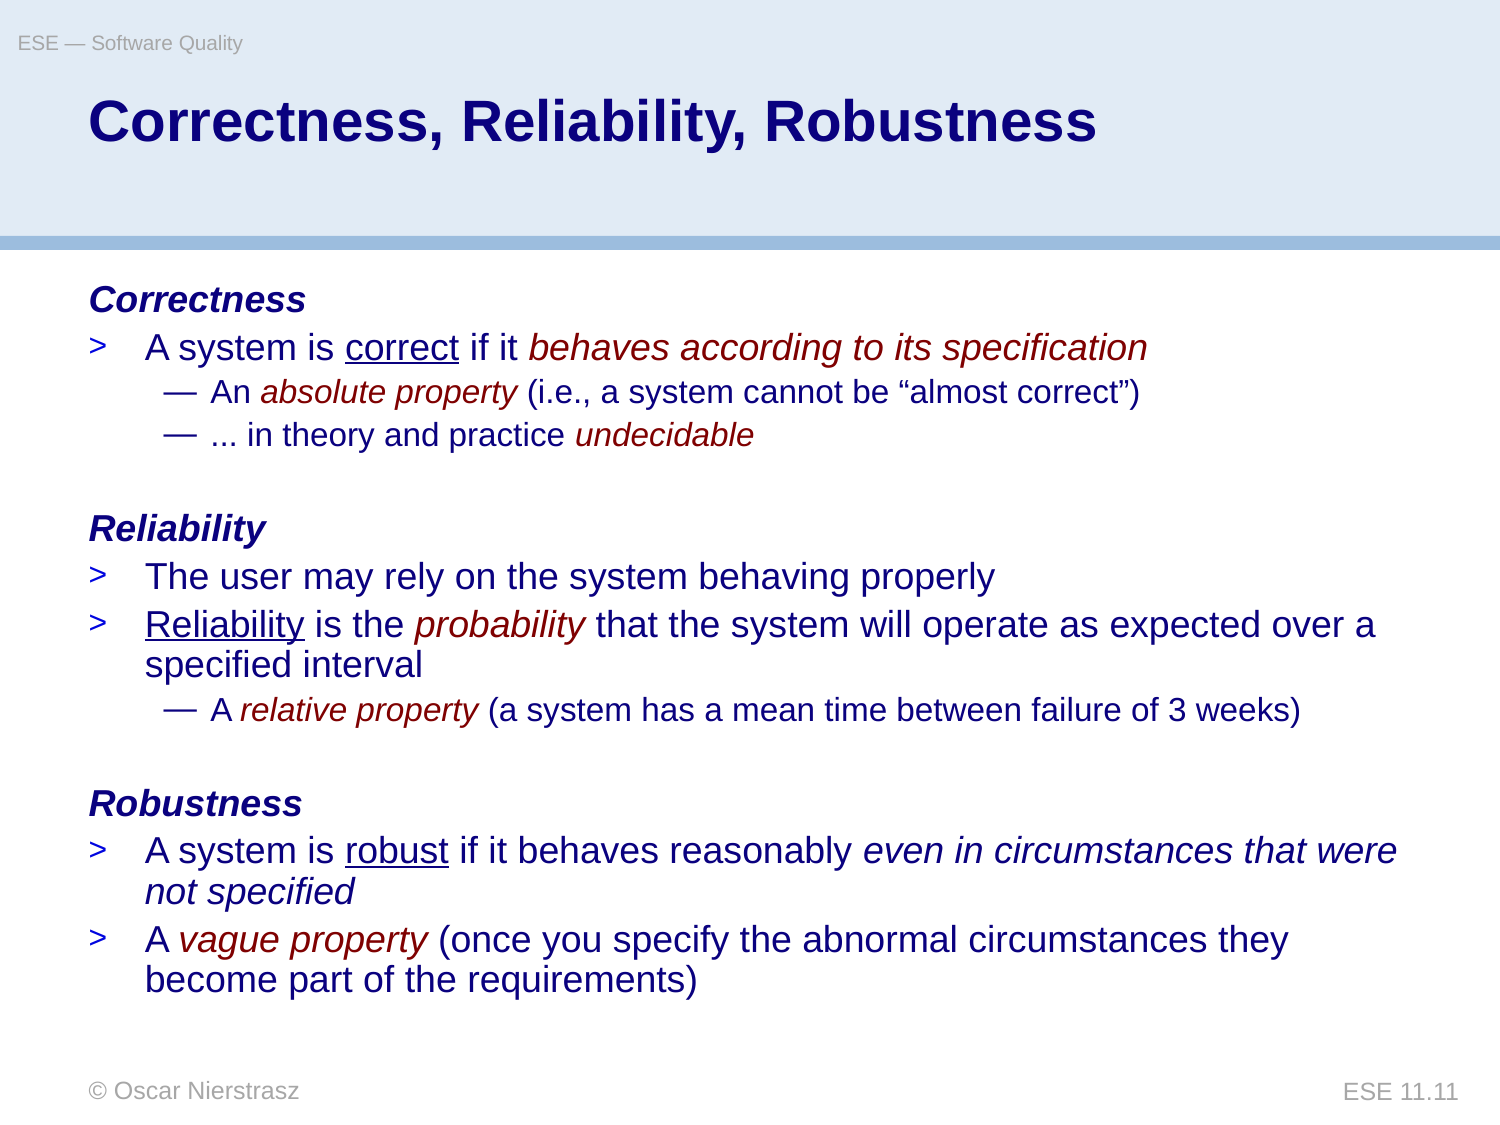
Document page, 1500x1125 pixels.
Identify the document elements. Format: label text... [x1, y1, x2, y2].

title Correctness, Reliability, Robustness [88, 90, 1413, 226]
slide_number ESE 11.11 [1237, 1074, 1460, 1105]
footer ESE — Software Quality [17, 29, 904, 72]
list Correctness A system is correct if it behaves according to its specification An absolute property (i.e., a system cannot be “almost correct”) ... in theory and practice undecidable Reliability The user may rely on the system behaving properly Reliability is the probability that the system will operate as expected over a specified interval A relative property (a system has a mean time between failure of 3 weeks) Robustness A system is robust if it behaves reasonably even in circumstances that were not specified A vague property (once you specify the abnormal circumstances they become part of the requirements) [88, 271, 1413, 1010]
slide_number © Oscar Nierstrasz [88, 1073, 715, 1104]
